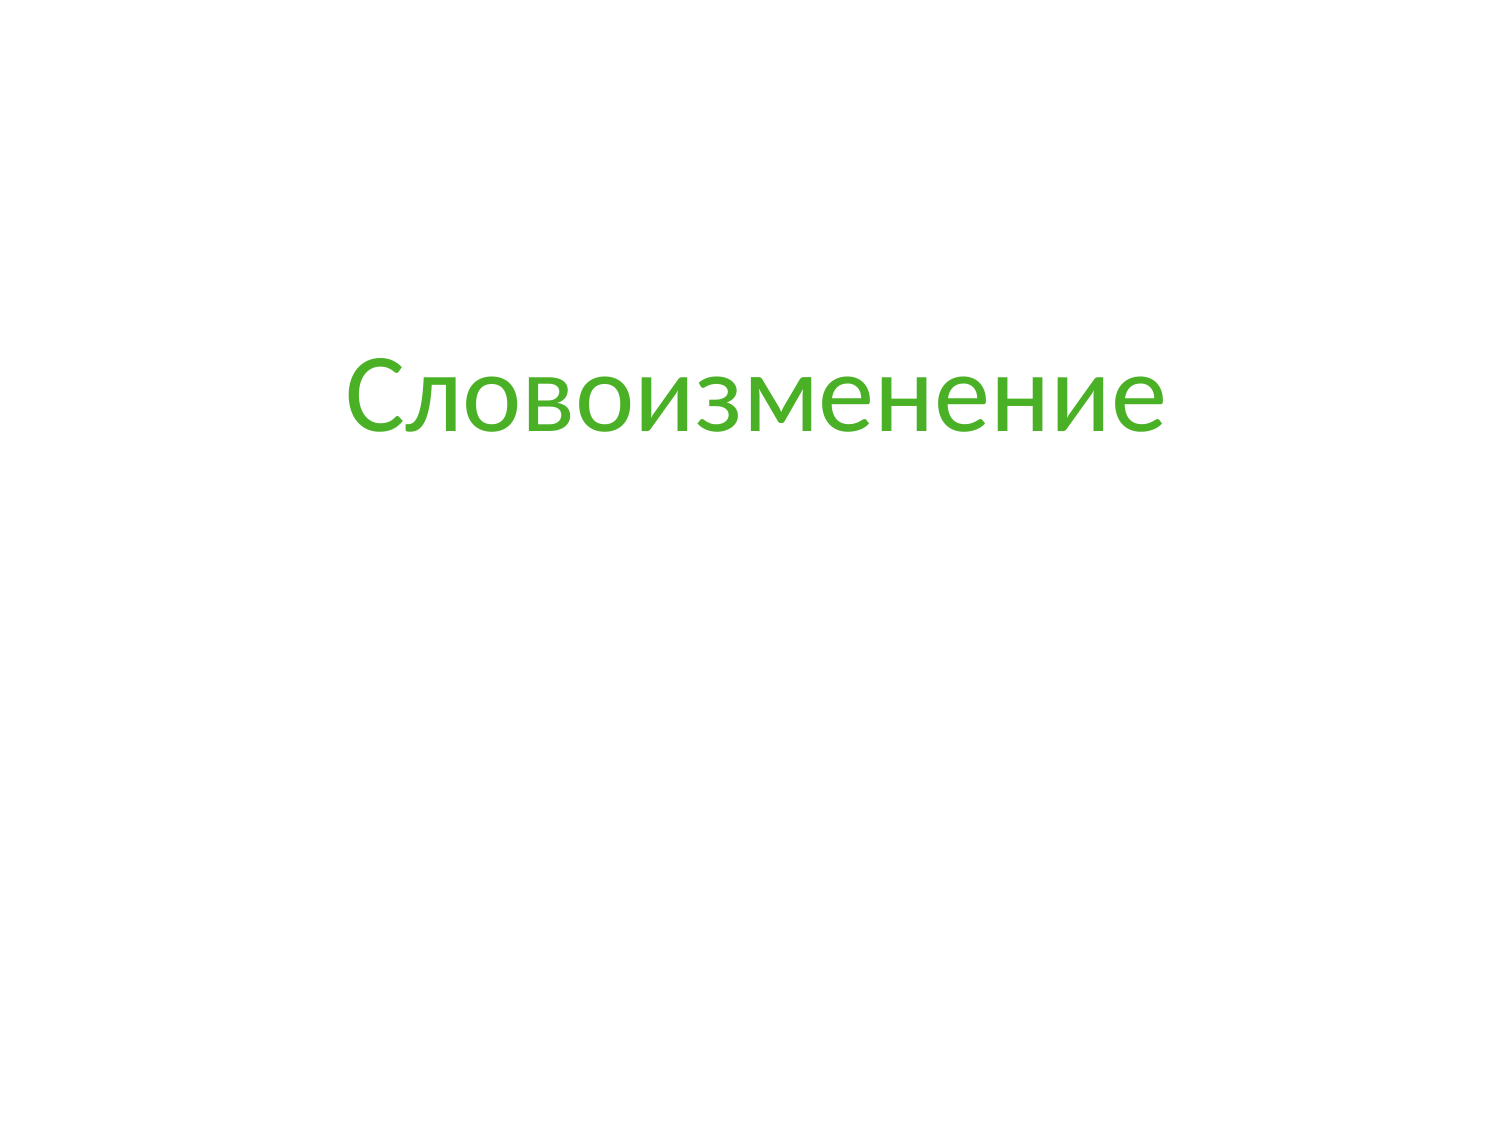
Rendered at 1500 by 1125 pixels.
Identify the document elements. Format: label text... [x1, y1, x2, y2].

title Словоизменение [82, 292, 1432, 481]
